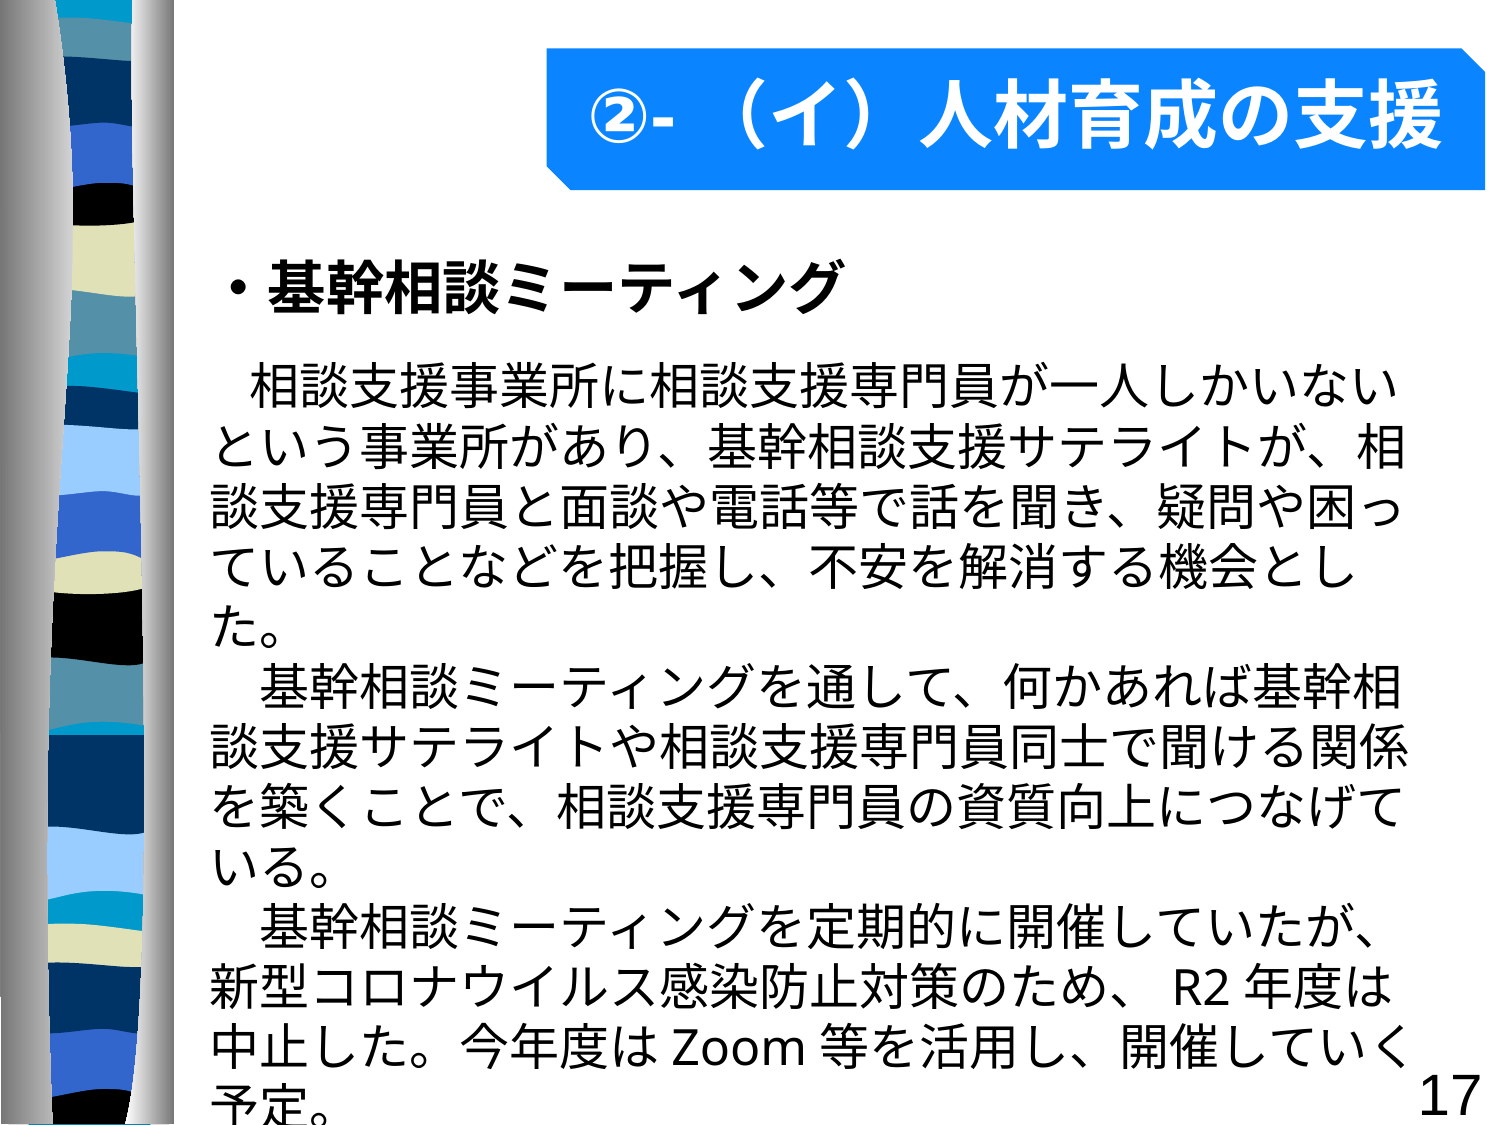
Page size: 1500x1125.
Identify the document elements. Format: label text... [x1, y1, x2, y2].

slide_number 17 [1185, 1050, 1498, 1125]
text_box ②-（イ）人材育成の支援 [546, 48, 1486, 191]
text_box ・基幹相談ミーティング 相談支援事業所に相談支援専門員が一人しかいないという事業所があり、基幹相談支援サテライトが、相談支援専門員と面談や電話等で話を聞き、疑問や困っていることなどを把握し、不安を解消する機会とした。 基幹相談ミーティングを通して、何かあれば基幹相談支援サテライトや相談支援専門員同士で聞ける関係を築くことで、相談支援専門員の資質向上につなげている。 基幹相談ミーティングを定期的に開催していたが、新型コロナウイルス感染防止対策のため、R2年度は中止した。今年度はZoom等を活用し、開催していく予定。 [194, 243, 1435, 1125]
